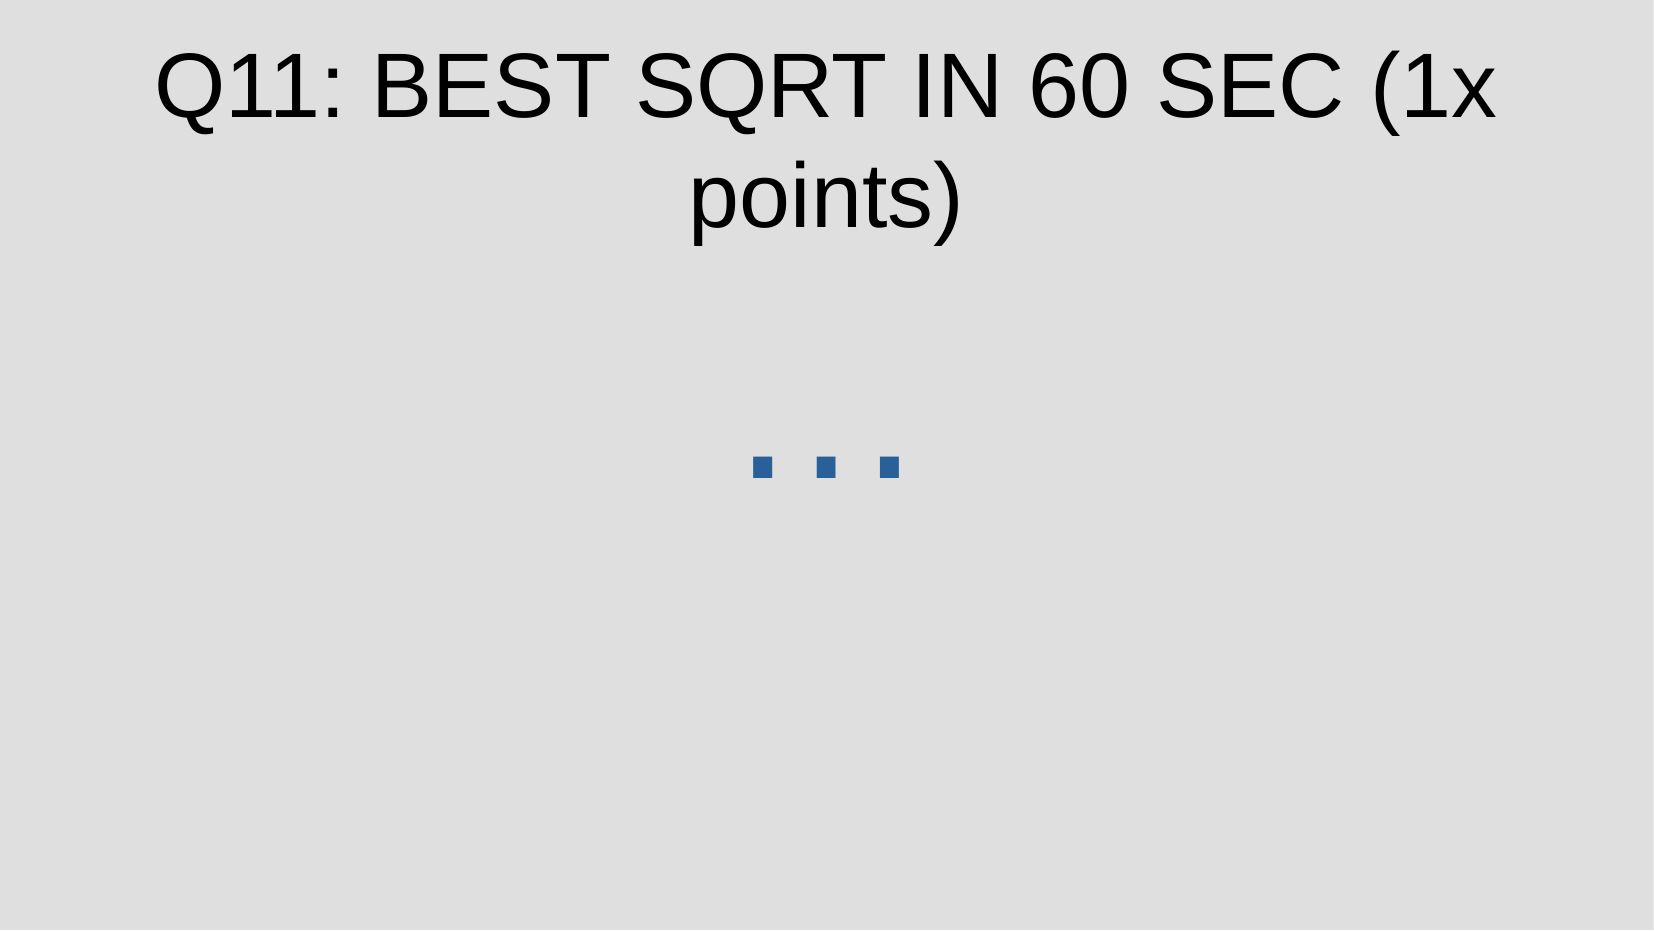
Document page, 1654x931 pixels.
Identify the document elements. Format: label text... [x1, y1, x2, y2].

text_box … [0, 271, 1654, 555]
text_box Q11: BEST SQRT IN 60 SEC (1x points) [0, 47, 1654, 224]
